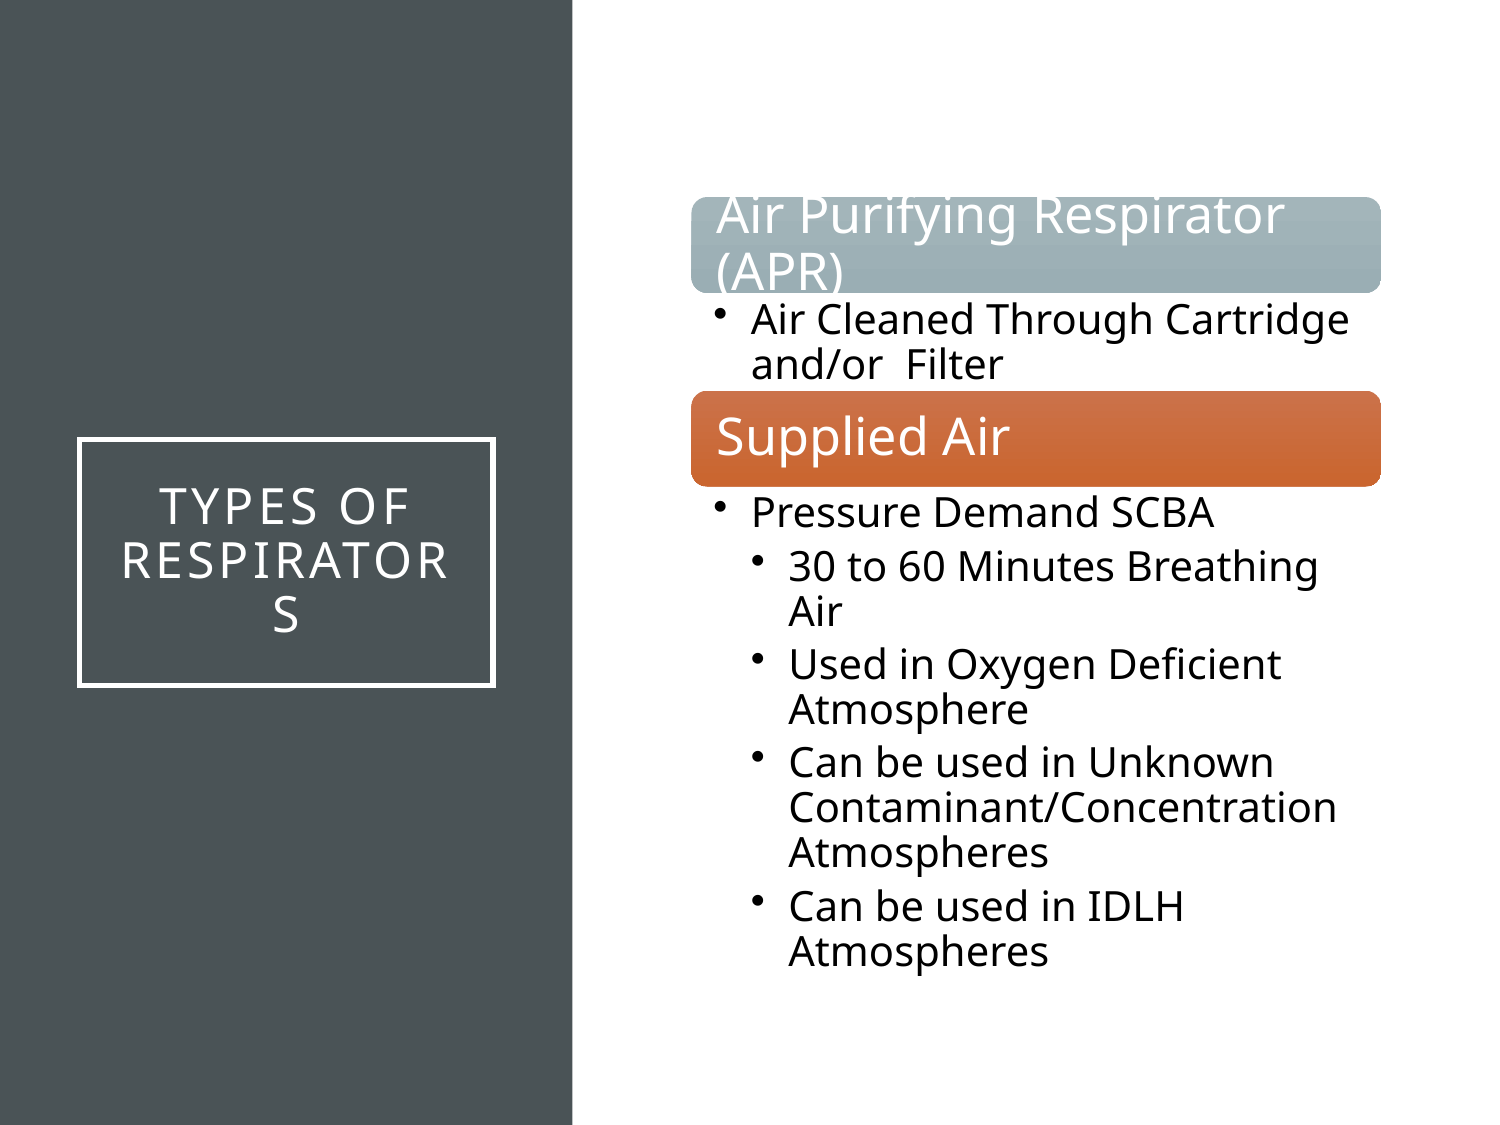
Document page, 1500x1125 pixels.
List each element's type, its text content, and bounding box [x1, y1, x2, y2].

title Types of Respirators [77, 437, 496, 688]
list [691, 158, 1382, 967]
text_box [0, 0, 573, 1125]
text_box [573, 0, 1500, 1125]
